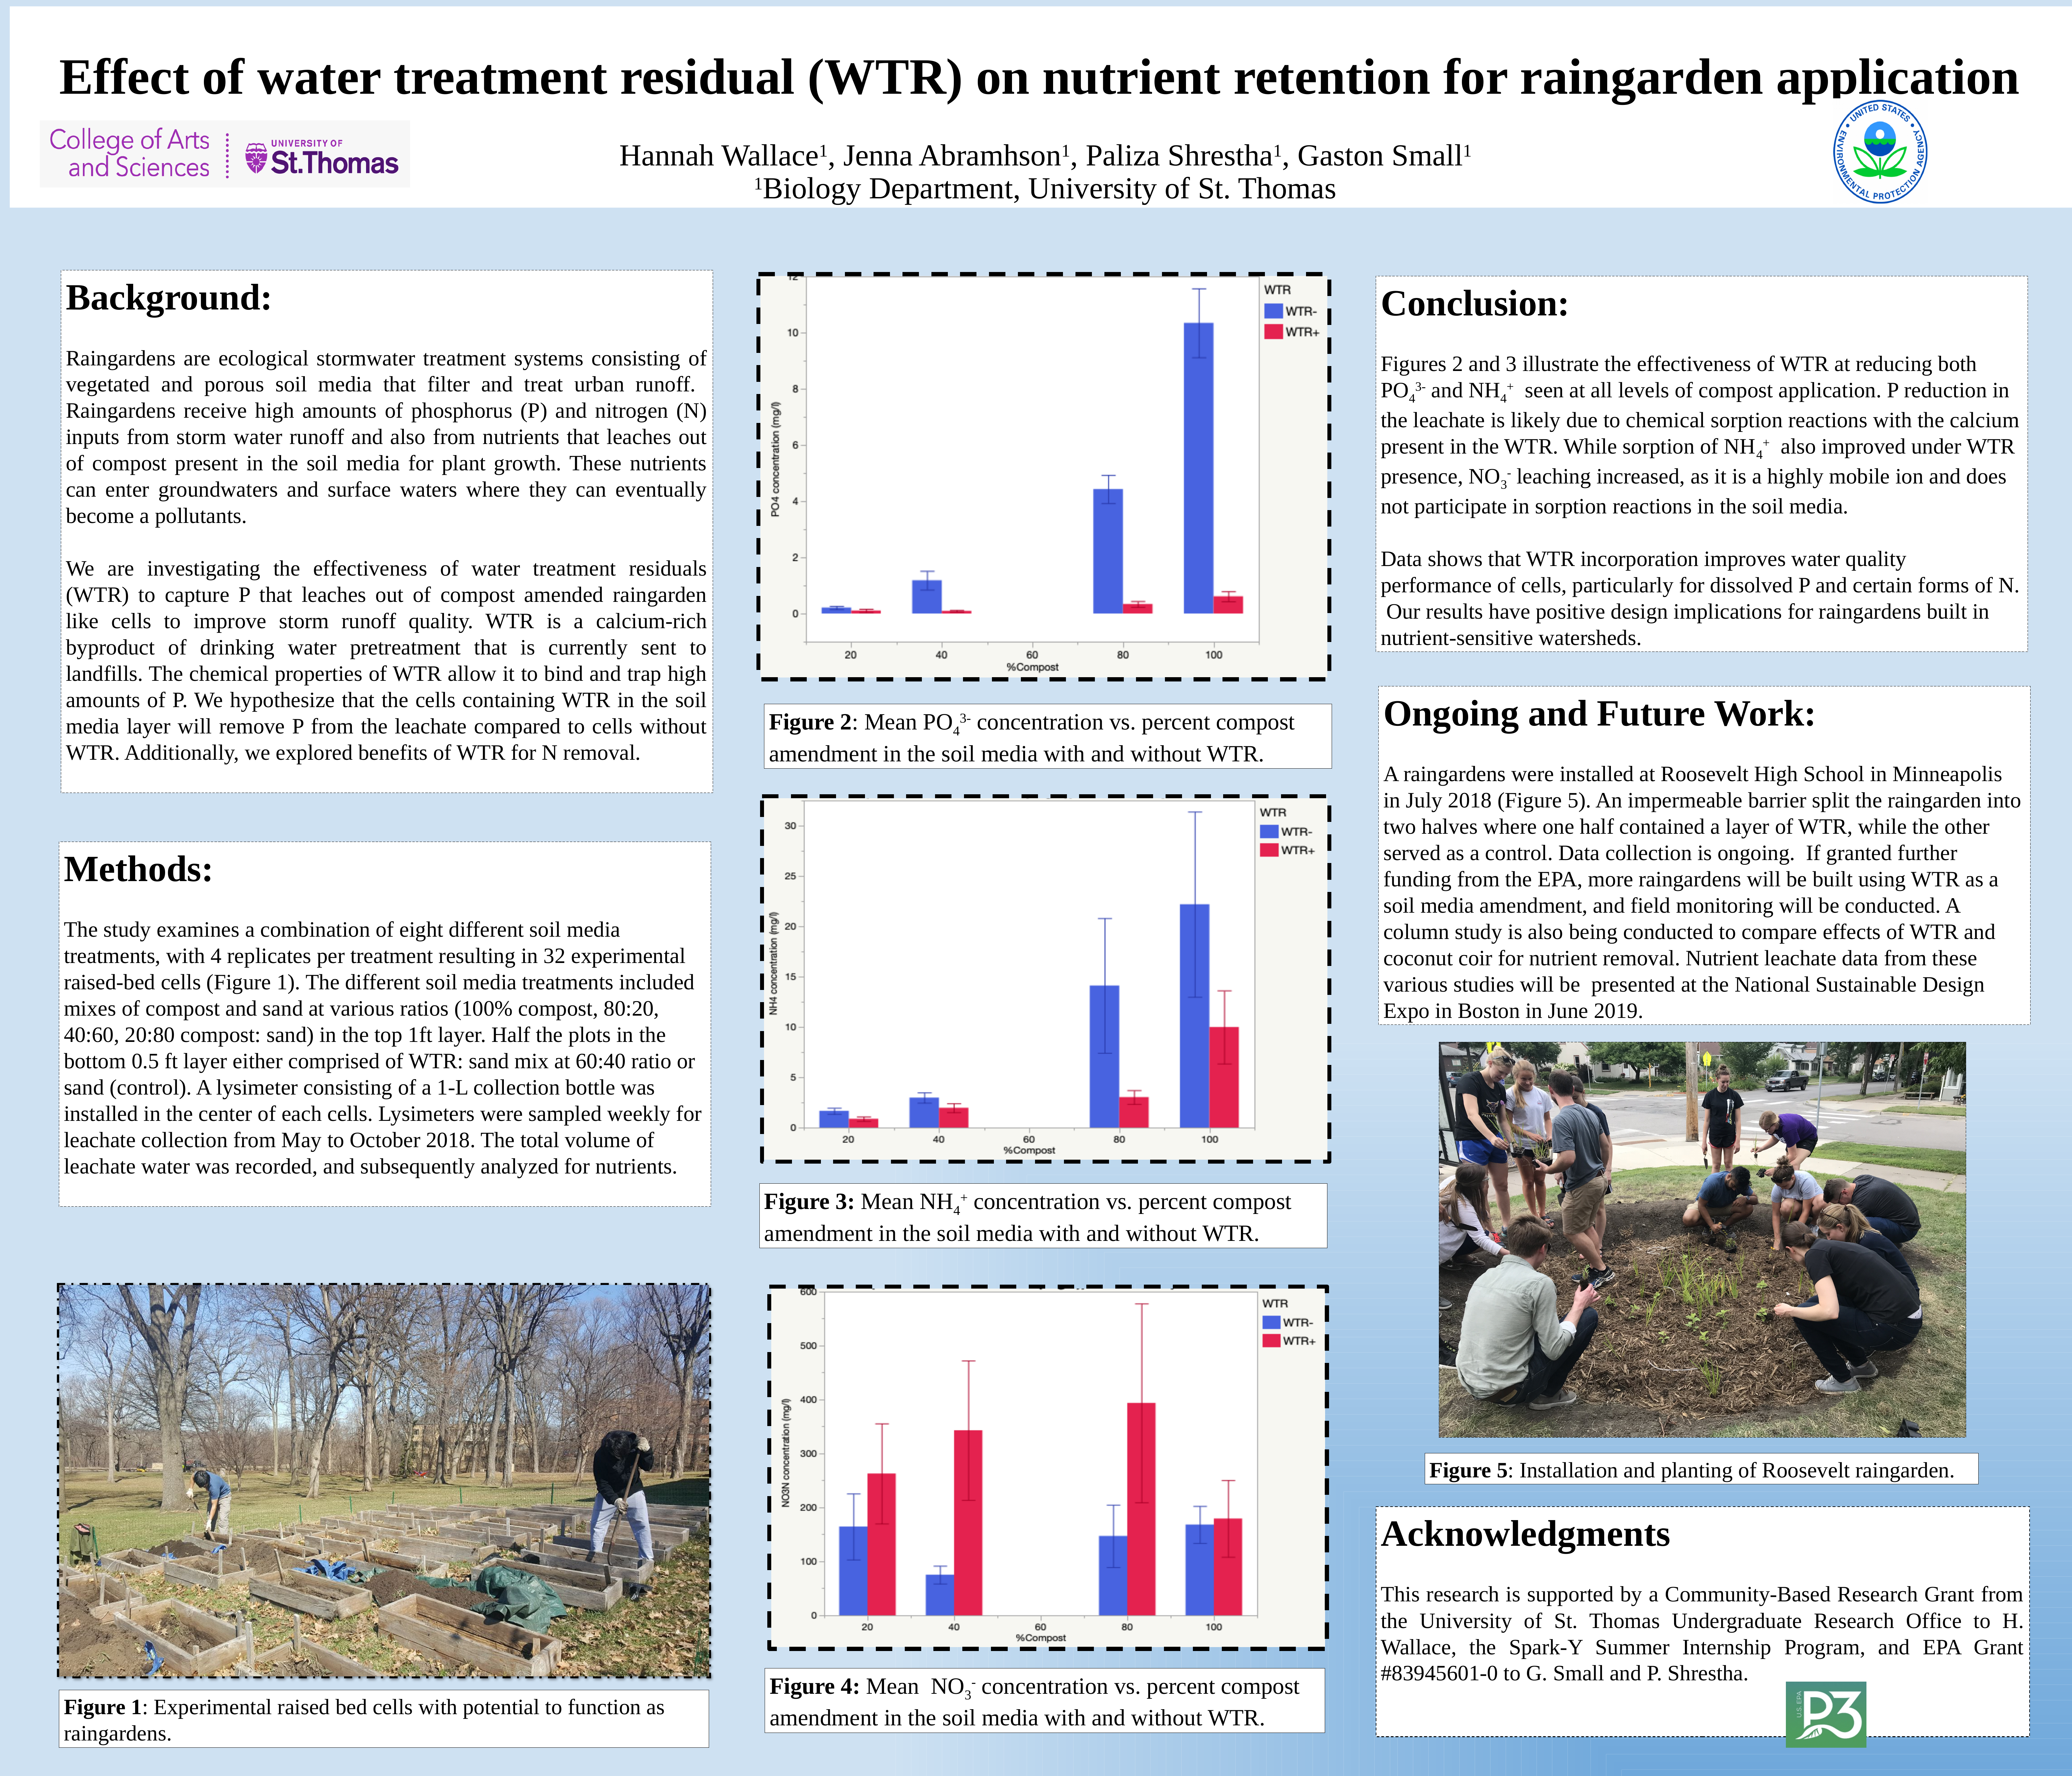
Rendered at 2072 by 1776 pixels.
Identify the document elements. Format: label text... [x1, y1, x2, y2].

text_box Figure 5: Installation and planting of Roosevelt raingarden. [1425, 1453, 1979, 1484]
picture [764, 798, 1327, 1160]
picture [1439, 1042, 1966, 1438]
picture [59, 1285, 709, 1676]
text_box Background: Raingardens are ecological stormwater treatment systems consisting of vegetated and porous soil media that filter and treat urban runoff. Raingardens receive high amounts of phosphorus (P) and nitrogen (N) inputs from storm water runoff and also from nutrients that leaches out of compost present in the soil media for plant growth. These nutrients can enter groundwaters and surface waters where they can eventually become a pollutants. We are investigating the effectiveness of water treatment residuals (WTR) to capture P that leaches out of compost amended raingarden like cells to improve storm runoff quality. WTR is a calcium-rich byproduct of drinking water pretreatment that is currently sent to landfills. The chemical properties of WTR allow it to bind and trap high amounts of P. We hypothesize that the cells containing WTR in the soil media layer will remove P from the leachate compared to cells without WTR. Additionally, we explored benefits of WTR for N removal. [61, 270, 713, 793]
text_box Figure 1: Experimental raised bed cells with potential to function as raingardens. [59, 1690, 709, 1748]
picture [760, 276, 1327, 678]
text_box Figure 2: Mean PO43- concentration vs. percent compost amendment in the soil media with and without WTR. [764, 704, 1332, 769]
text_box Acknowledgments This research is supported by a Community-Based Research Grant from the University of St. Thomas Undergraduate Research Office to H. Wallace, the Spark-Y Summer Internship Program, and EPA Grant #83945601-0 to G. Small and P. Shrestha. [1376, 1506, 2030, 1737]
text_box Methods: The study examines a combination of eight different soil media treatments, with 4 replicates per treatment resulting in 32 experimental raised-bed cells (Figure 1). The different soil media treatments included mixes of compost and sand at various ratios (100% compost, 80:20, 40:60, 20:80 compost: sand) in the top 1ft layer. Half the plots in the bottom 0.5 ft layer either comprised of WTR: sand mix at 60:40 ratio or sand (control). A lysimeter consisting of a 1-L collection bottle was installed in the center of each cells. Lysimeters were sampled weekly for leachate collection from May to October 2018. The total volume of leachate water was recorded, and subsequently analyzed for nutrients. [59, 842, 711, 1207]
picture [1786, 1682, 1866, 1748]
picture [771, 1289, 1325, 1647]
picture [40, 120, 410, 187]
text_box Conclusion: Figures 2 and 3 illustrate the effectiveness of WTR at reducing both PO43- and NH4+ seen at all levels of compost application. P reduction in the leachate is likely due to chemical sorption reactions with the calcium present in the WTR. While sorption of NH4+ also improved under WTR presence, NO3- leaching increased, as it is a highly mobile ion and does not participate in sorption reactions in the soil media. Data shows that WTR incorporation improves water quality performance of cells, particularly for dissolved P and certain forms of N. Our results have positive design implications for raingardens built in nutrient-sensitive watersheds. [1376, 276, 2028, 652]
text_box Figure 4: Mean NO3- concentration vs. percent compost amendment in the soil media with and without WTR. [765, 1668, 1325, 1733]
picture [1826, 98, 1938, 206]
title Effect of water treatment residual (WTR) on nutrient retention for raingarden application Hannah Wallace1, Jenna Abramhson1, Paliza Shrestha1, Gaston Small1 1Biology Department, University of St. Thomas [10, 6, 2072, 208]
text_box Figure 3: Mean NH4+ concentration vs. percent compost amendment in the soil media with and without WTR. [759, 1183, 1327, 1248]
text_box Ongoing and Future Work: A raingardens were installed at Roosevelt High School in Minneapolis in July 2018 (Figure 5). An impermeable barrier split the raingarden into two halves where one half contained a layer of WTR, while the other served as a control. Data collection is ongoing. If granted further funding from the EPA, more raingardens will be built using WTR as a soil media amendment, and field monitoring will be conducted. A column study is also being conducted to compare effects of WTR and coconut coir for nutrient removal. Nutrient leachate data from these various studies will be presented at the National Sustainable Design Expo in Boston in June 2019. [1378, 686, 2031, 1025]
